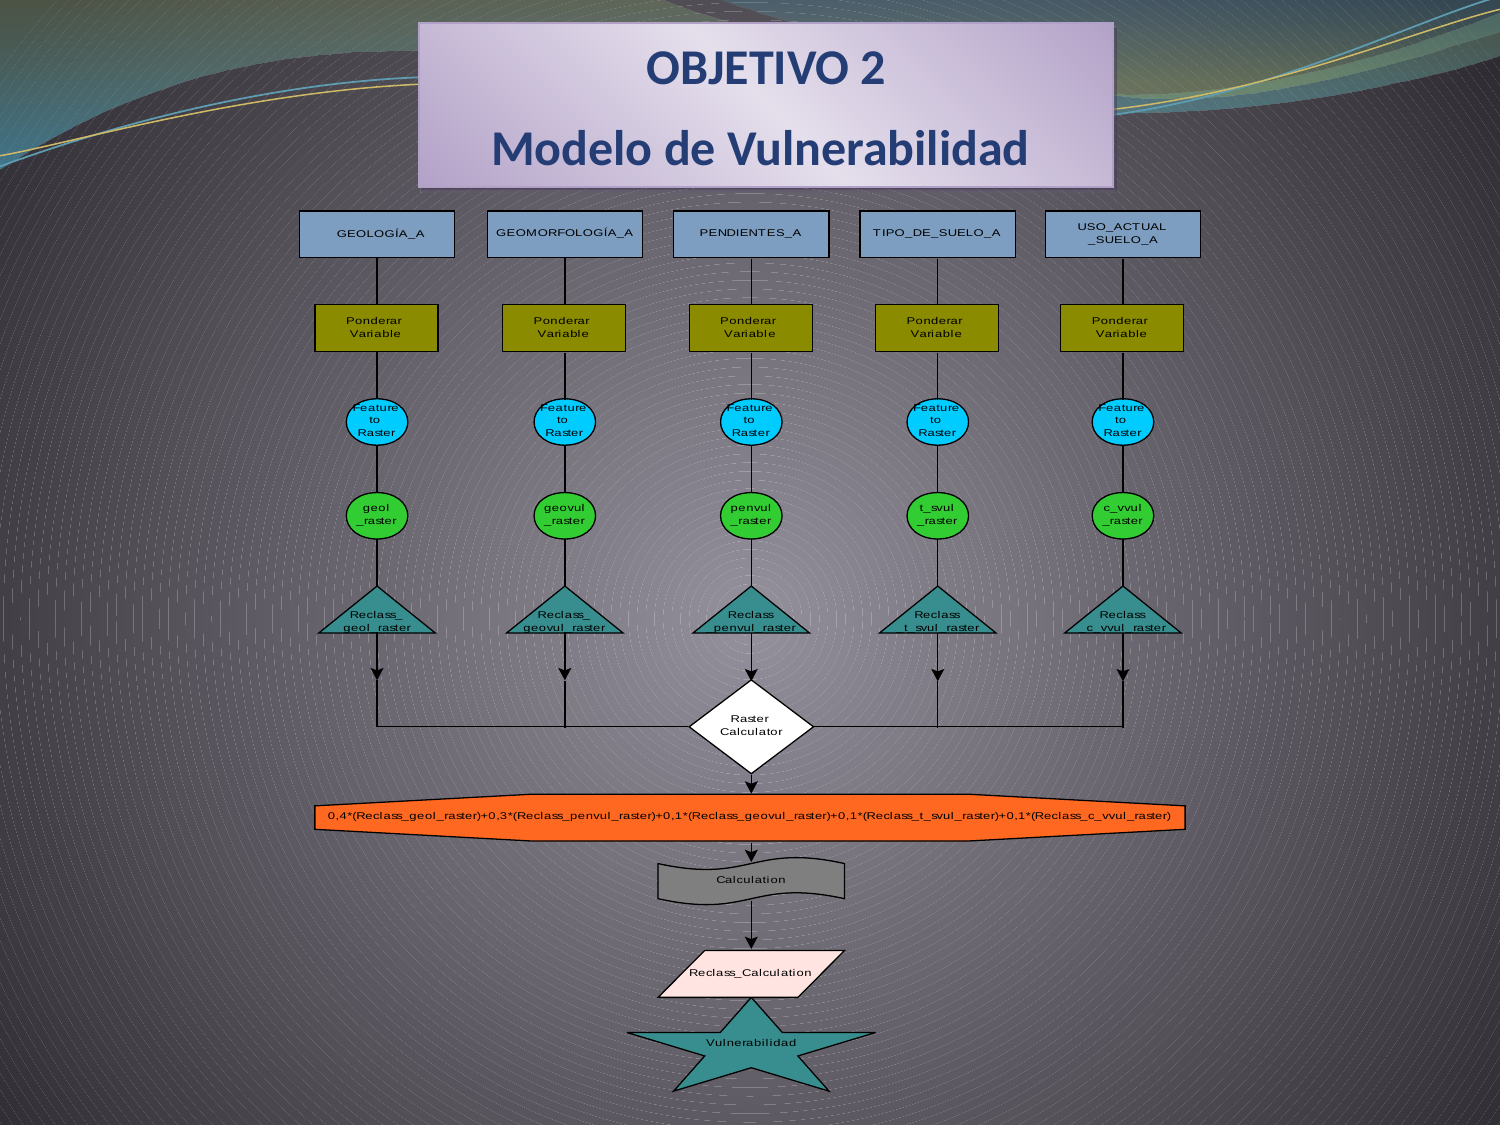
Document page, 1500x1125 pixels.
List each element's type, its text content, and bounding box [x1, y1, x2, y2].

picture [279, 195, 1221, 1107]
text_box OBJETIVO 2 Modelo de Vulnerabilidad [419, 23, 1114, 188]
